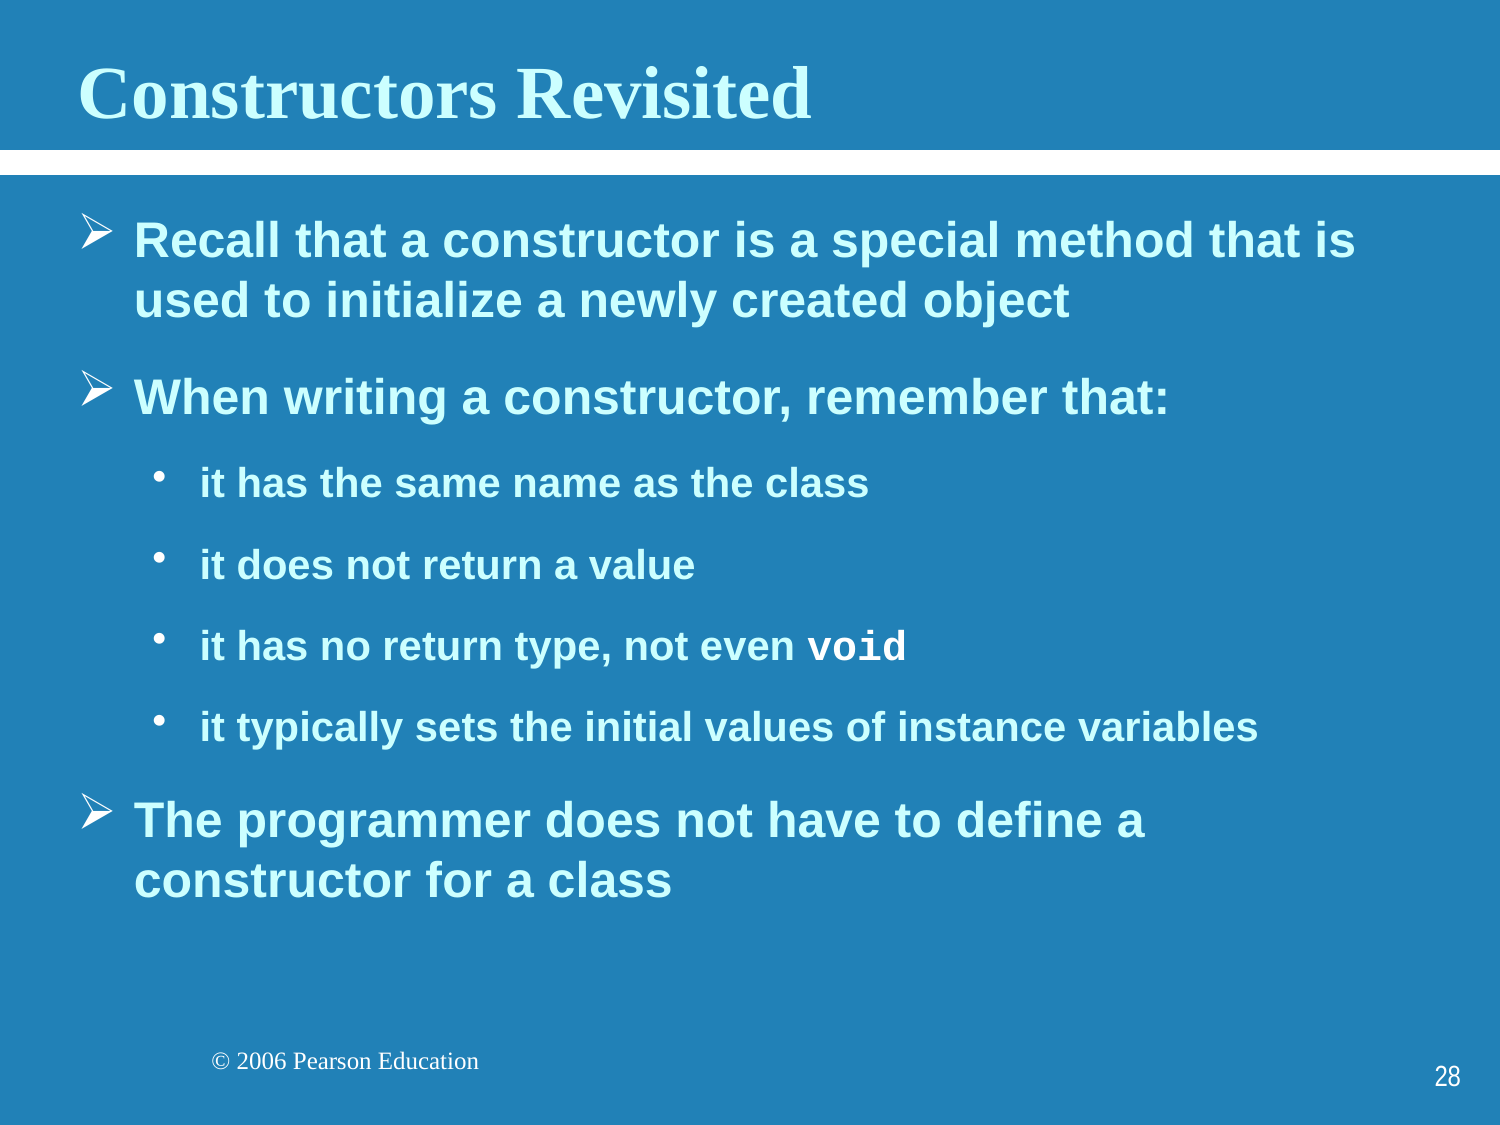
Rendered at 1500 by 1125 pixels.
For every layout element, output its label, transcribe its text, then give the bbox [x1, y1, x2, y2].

list Recall that a constructor is a special method that is used to initialize a newly created object When writing a constructor, remember that: it has the same name as the class it does not return a value it has no return type, not even void it typically sets the initial values of instance variables The programmer does not have to define a constructor for a class [62, 199, 1426, 1005]
slide_number 28 [1163, 1024, 1477, 1101]
title Constructors Revisited [62, 32, 1346, 146]
